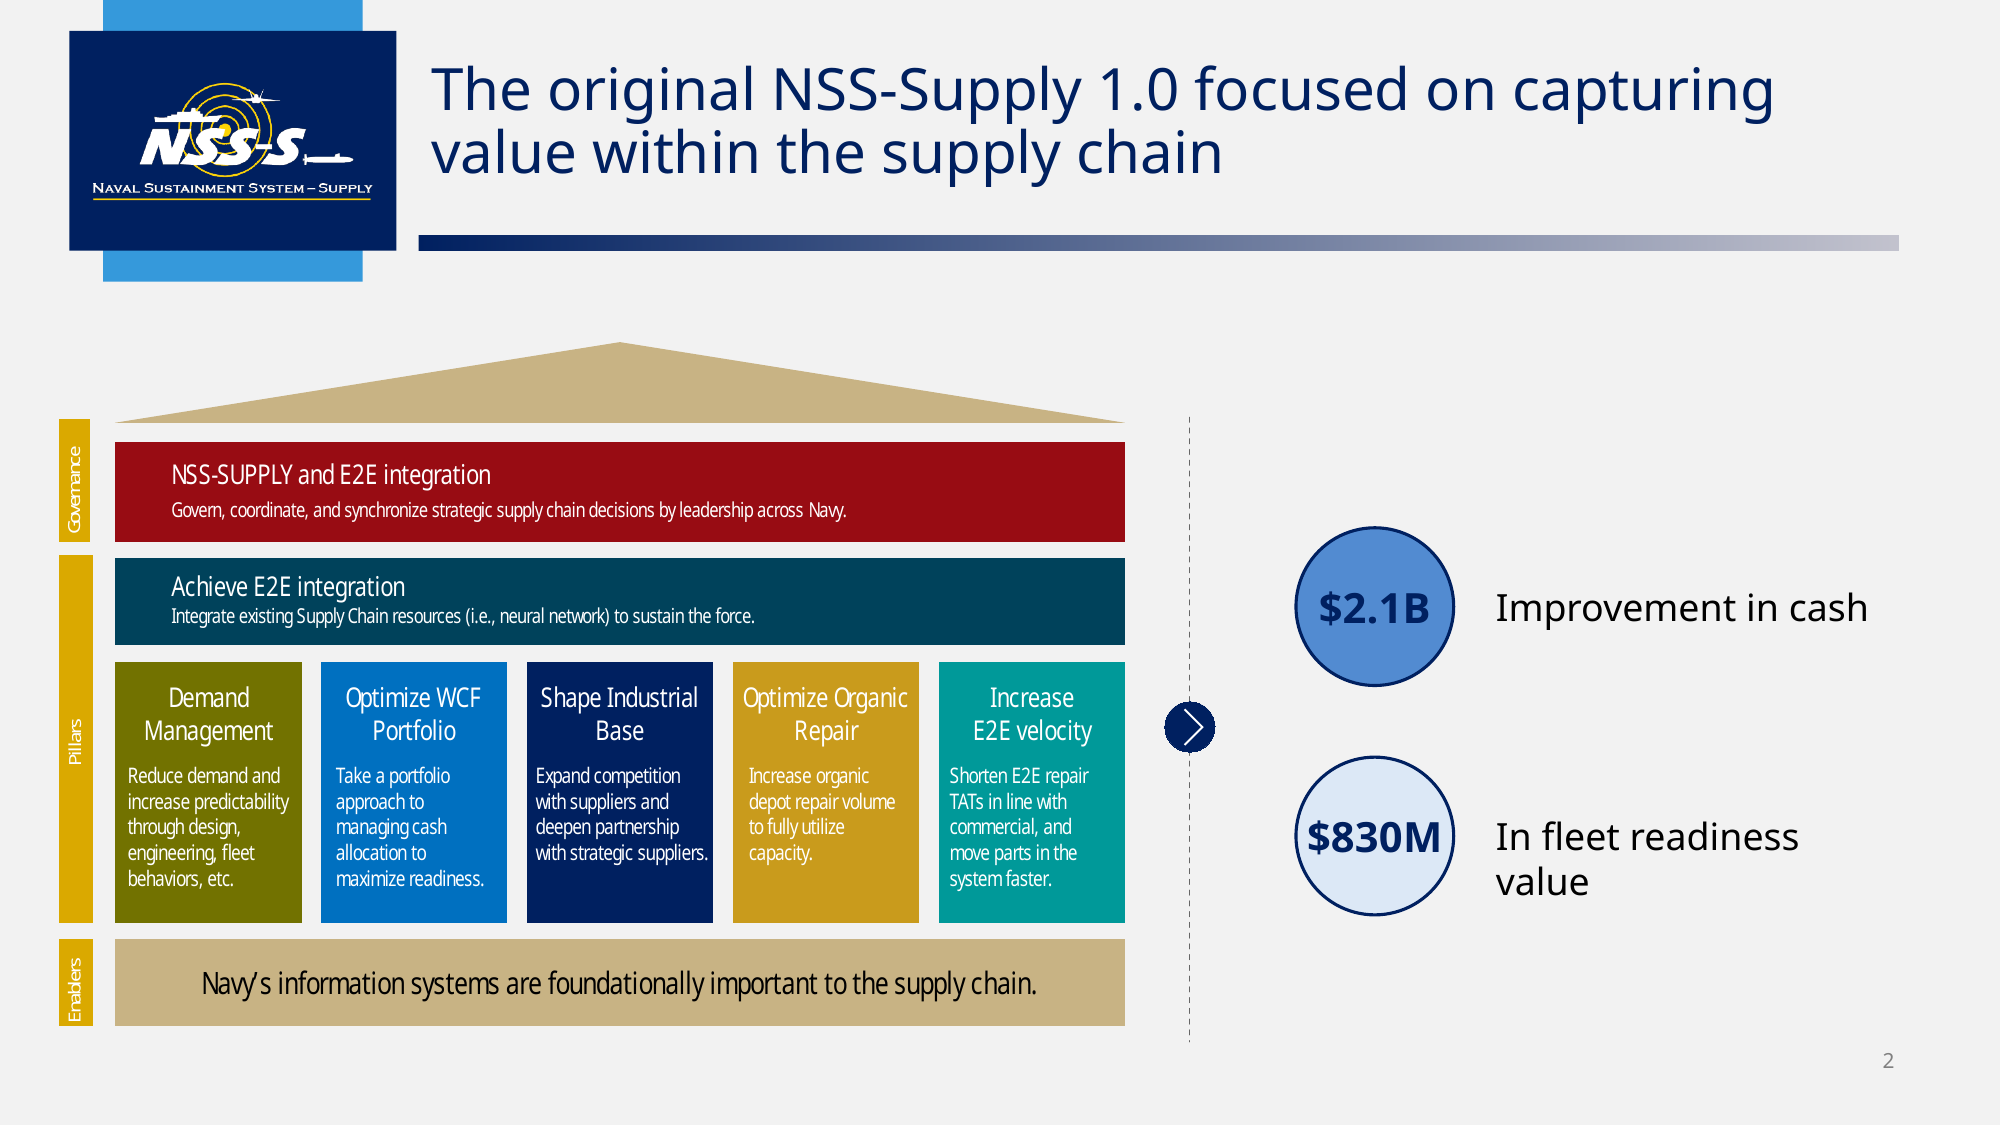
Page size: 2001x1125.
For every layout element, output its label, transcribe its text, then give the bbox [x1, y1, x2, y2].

text_box Improvement in cash [1495, 583, 1901, 629]
picture [256, 577, 264, 595]
title The original NSS-Supply 1.0 focused on capturing value within the supply chain [430, 59, 1819, 188]
text_box In fleet readiness value [1495, 813, 1901, 904]
text_box [1190, 713, 1204, 741]
picture [325, 584, 333, 593]
picture [596, 608, 601, 622]
picture [238, 584, 246, 593]
text_box $830M [1295, 757, 1454, 915]
picture [339, 582, 346, 598]
picture [368, 580, 373, 595]
text_box [1164, 701, 1189, 753]
picture [205, 613, 210, 622]
picture [430, 613, 435, 622]
text_box $2.1B [1295, 527, 1454, 686]
picture [282, 577, 289, 595]
text_box [418, 235, 1900, 251]
picture [216, 584, 224, 593]
picture [580, 613, 585, 622]
text_box [1183, 708, 1189, 716]
text_box [1190, 701, 1216, 753]
picture [89, 78, 377, 203]
picture [43, 341, 1126, 1037]
